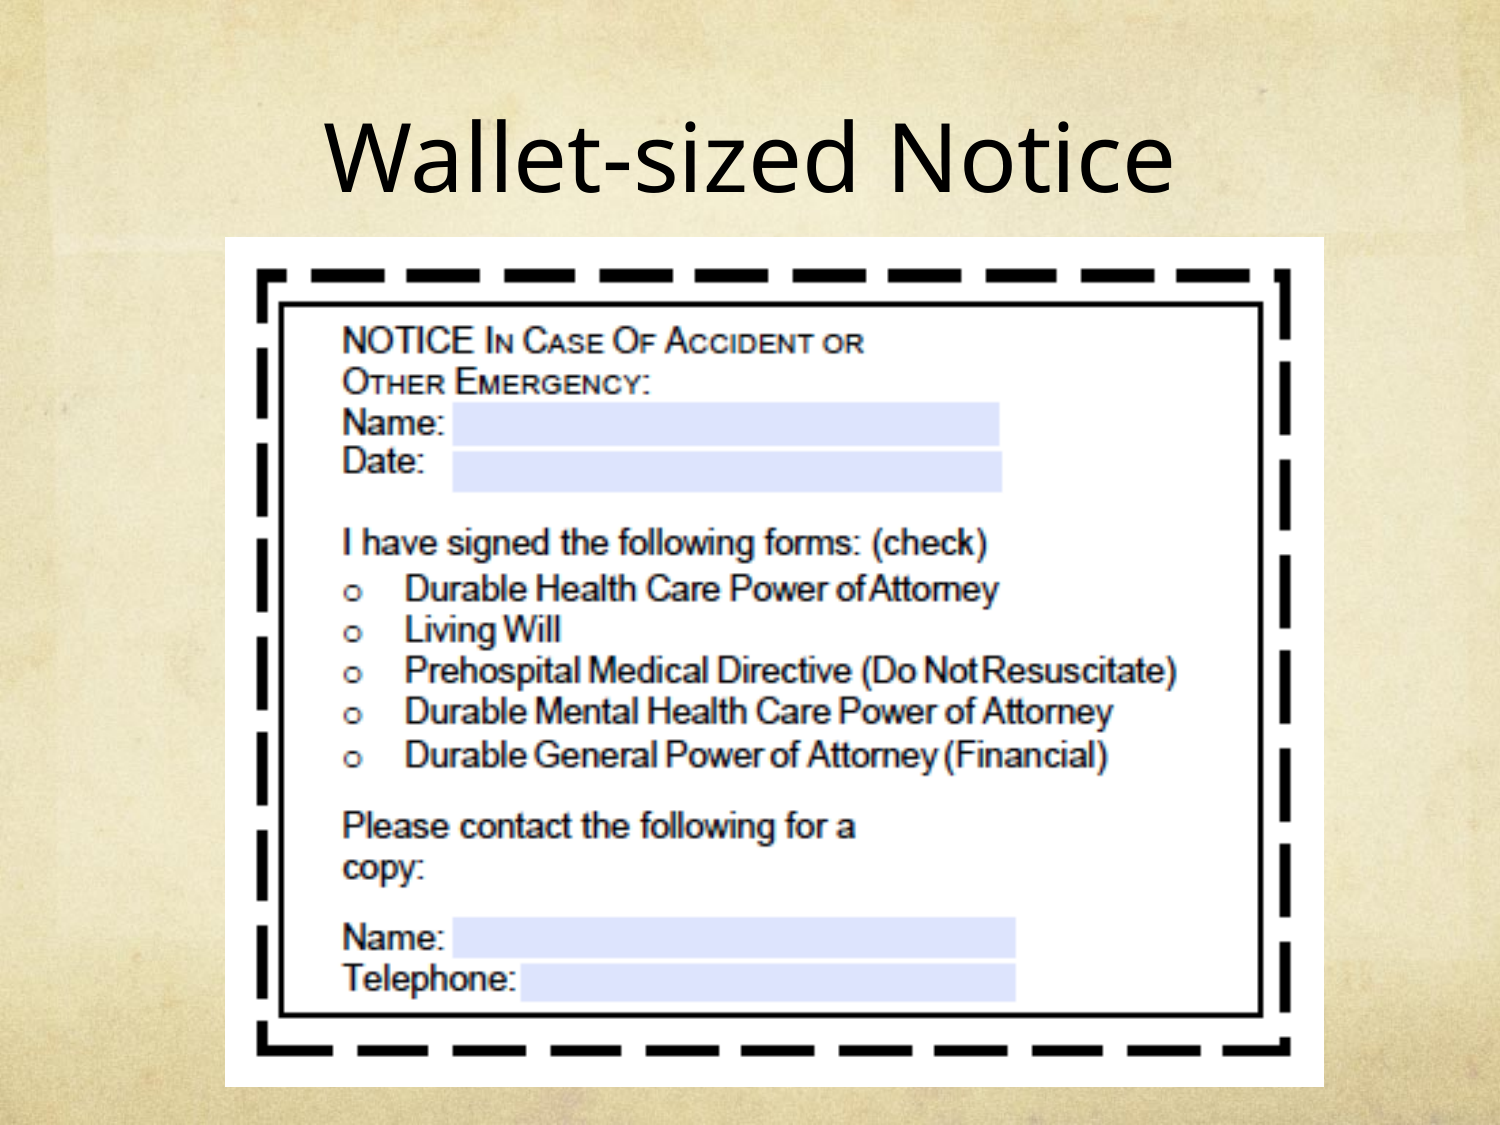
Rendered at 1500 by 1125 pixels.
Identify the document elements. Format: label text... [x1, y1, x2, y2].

title Wallet-sized Notice [150, 82, 1350, 225]
picture [0, 0, 1500, 1125]
